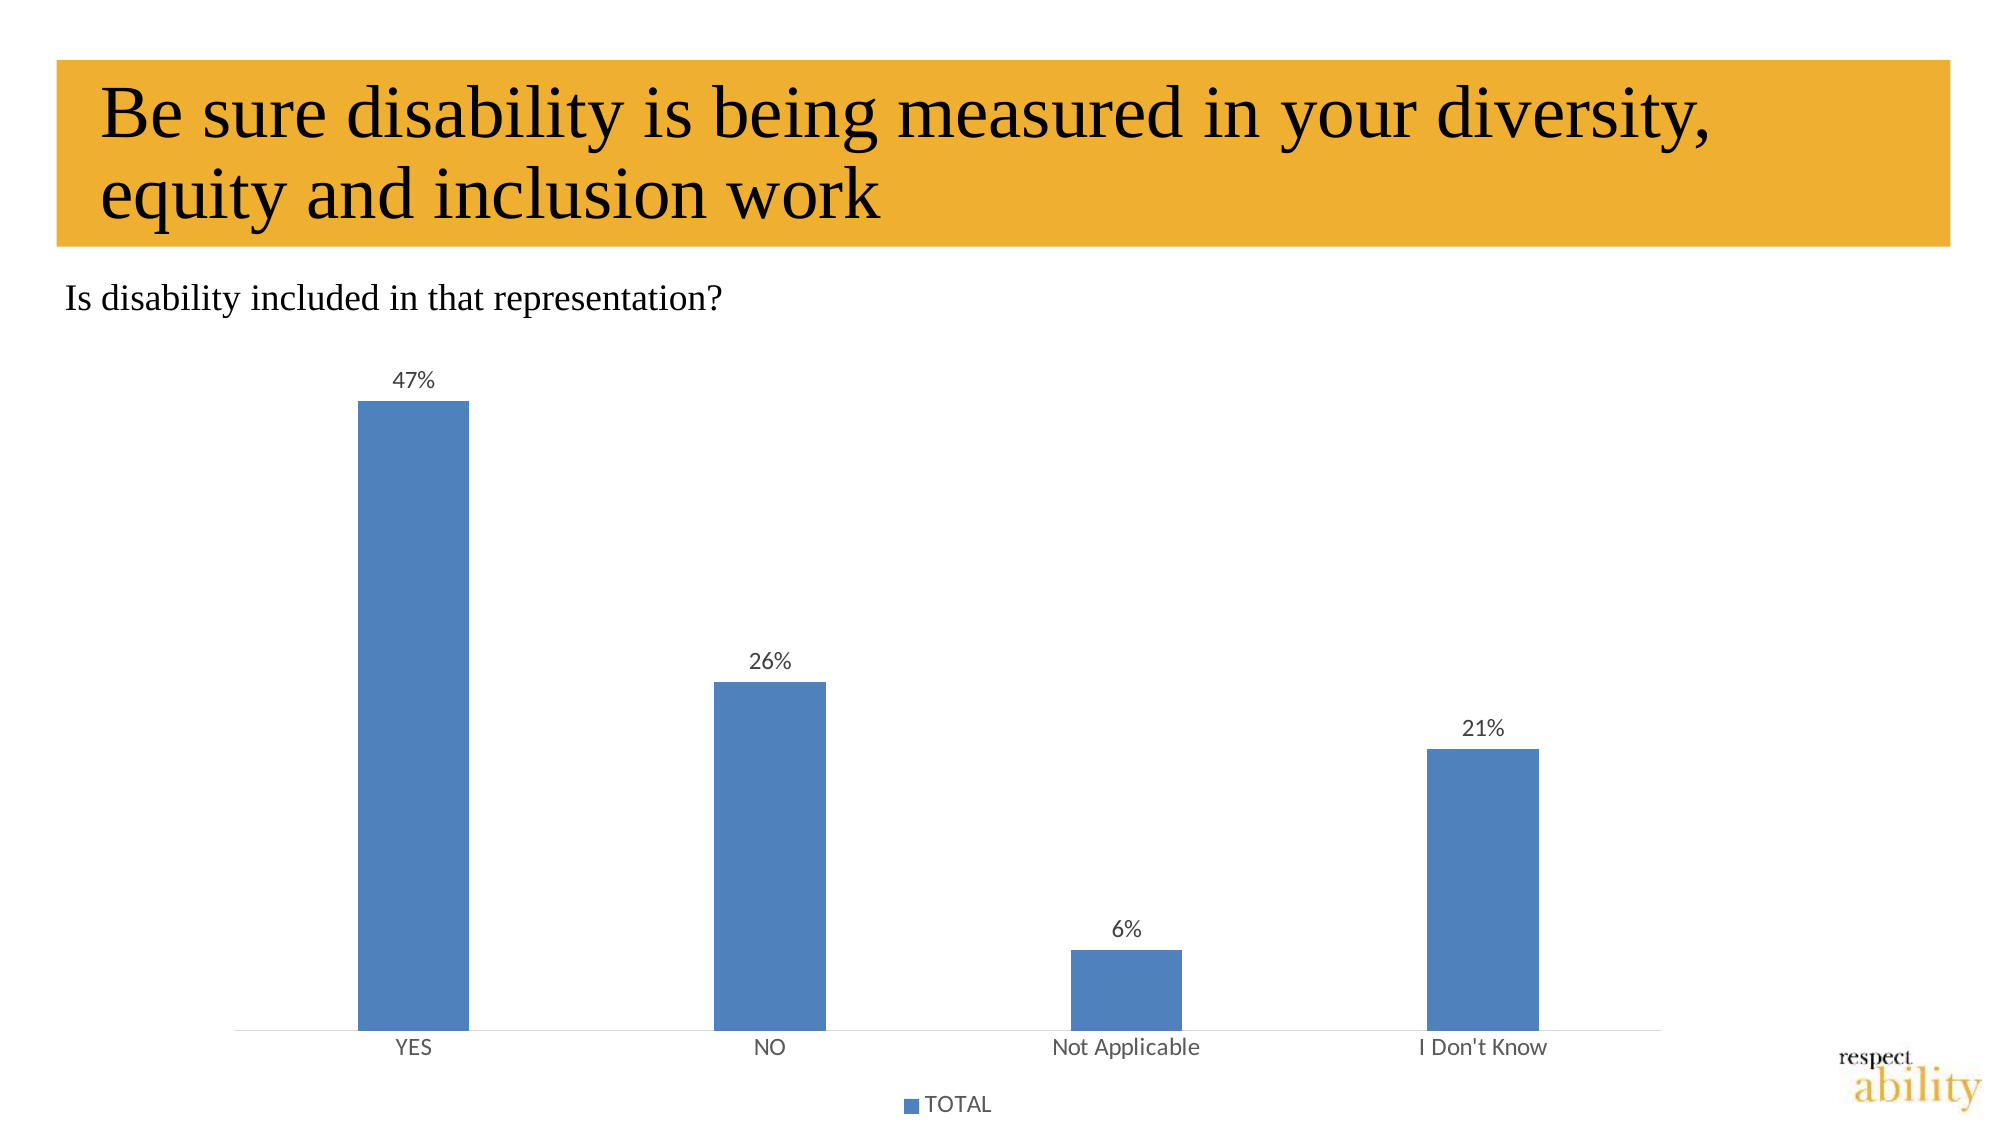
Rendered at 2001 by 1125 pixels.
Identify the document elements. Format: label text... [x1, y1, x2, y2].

picture [1839, 1042, 1982, 1120]
text_box Is disability included in that representation? [50, 265, 1950, 326]
chart [205, 344, 1691, 1125]
title Be sure disability is being measured in your diversity, equity and inclusion work [85, 59, 1811, 247]
